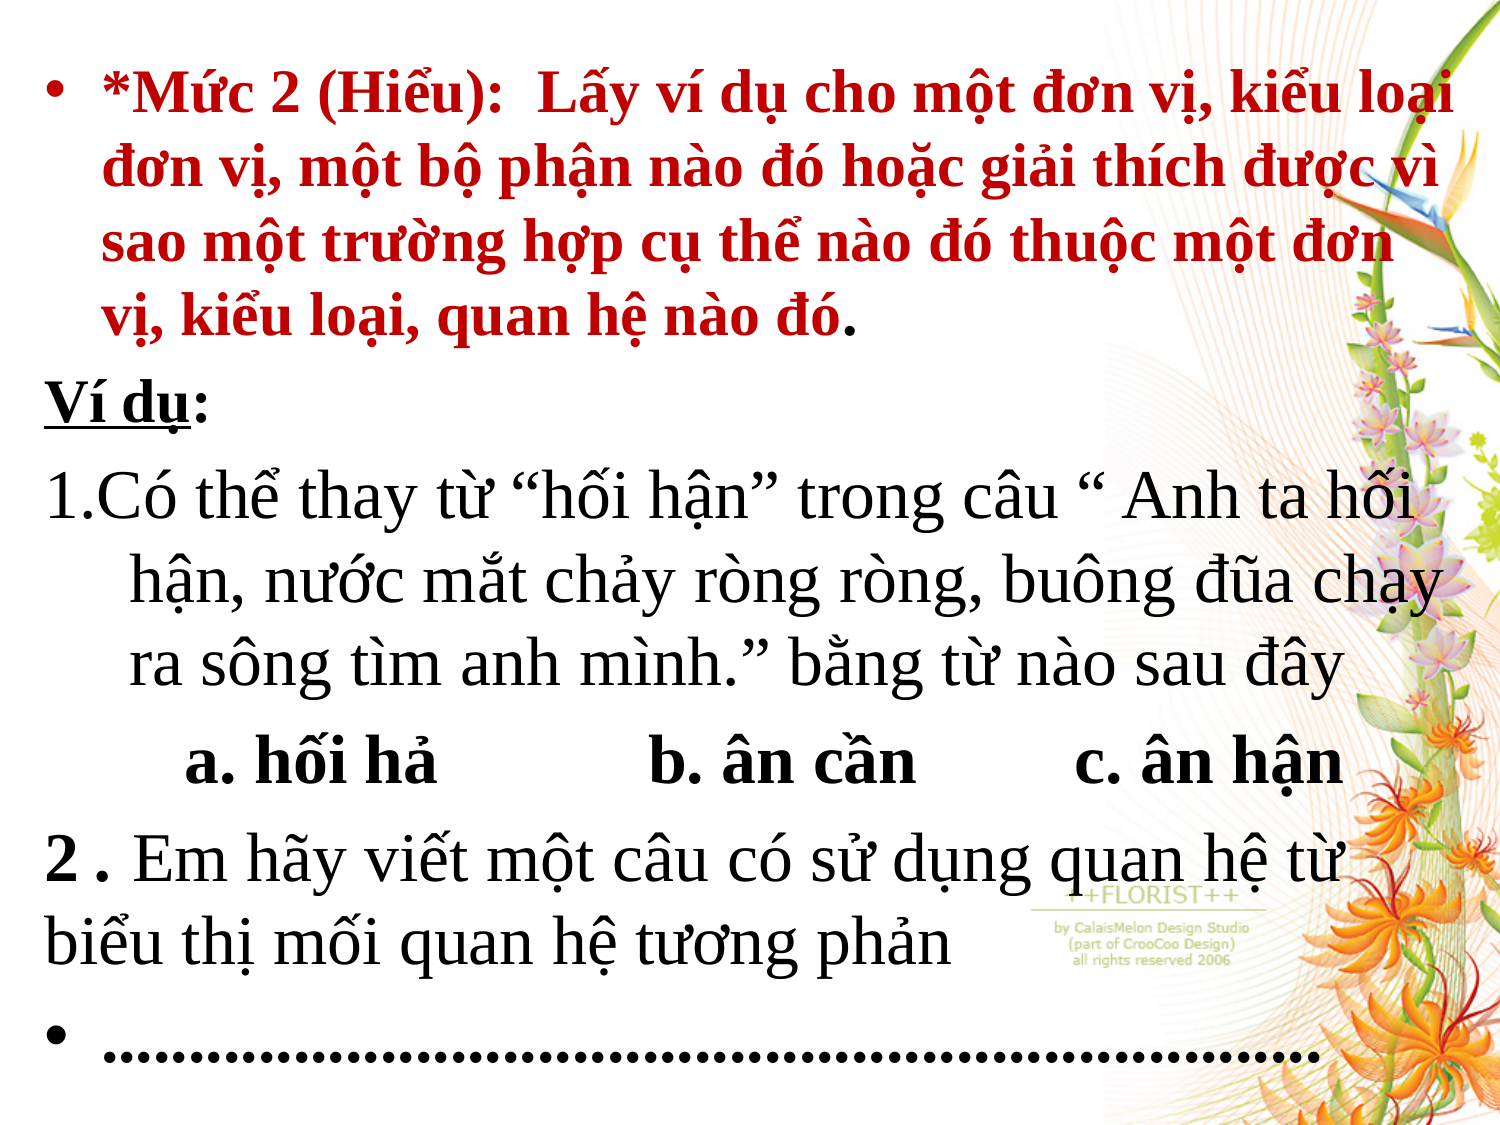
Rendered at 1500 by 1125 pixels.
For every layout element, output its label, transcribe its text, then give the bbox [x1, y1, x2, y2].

list *Mức 2 (Hiểu): Lấy ví dụ cho một đơn vị, kiểu loại đơn vị, một bộ phận nào đó hoặc giải thích được vì sao một trường hợp cụ thể nào đó thuộc một đơn vị, kiểu loại, quan hệ nào đó. Ví dụ: 1.Có thể thay từ “hối hận” trong câu “ Anh ta hối hận, nước mắt chảy ròng ròng, buông đũa chạy ra sông tìm anh mình.” bằng từ nào sau đây a. hối hả b. ân cần c. ân hận 2 . Em hãy viết một câu có sử dụng quan hệ từ biểu thị mối quan hệ tương phản ...................................................................... [29, 42, 1483, 1094]
picture [0, 0, 1500, 1125]
